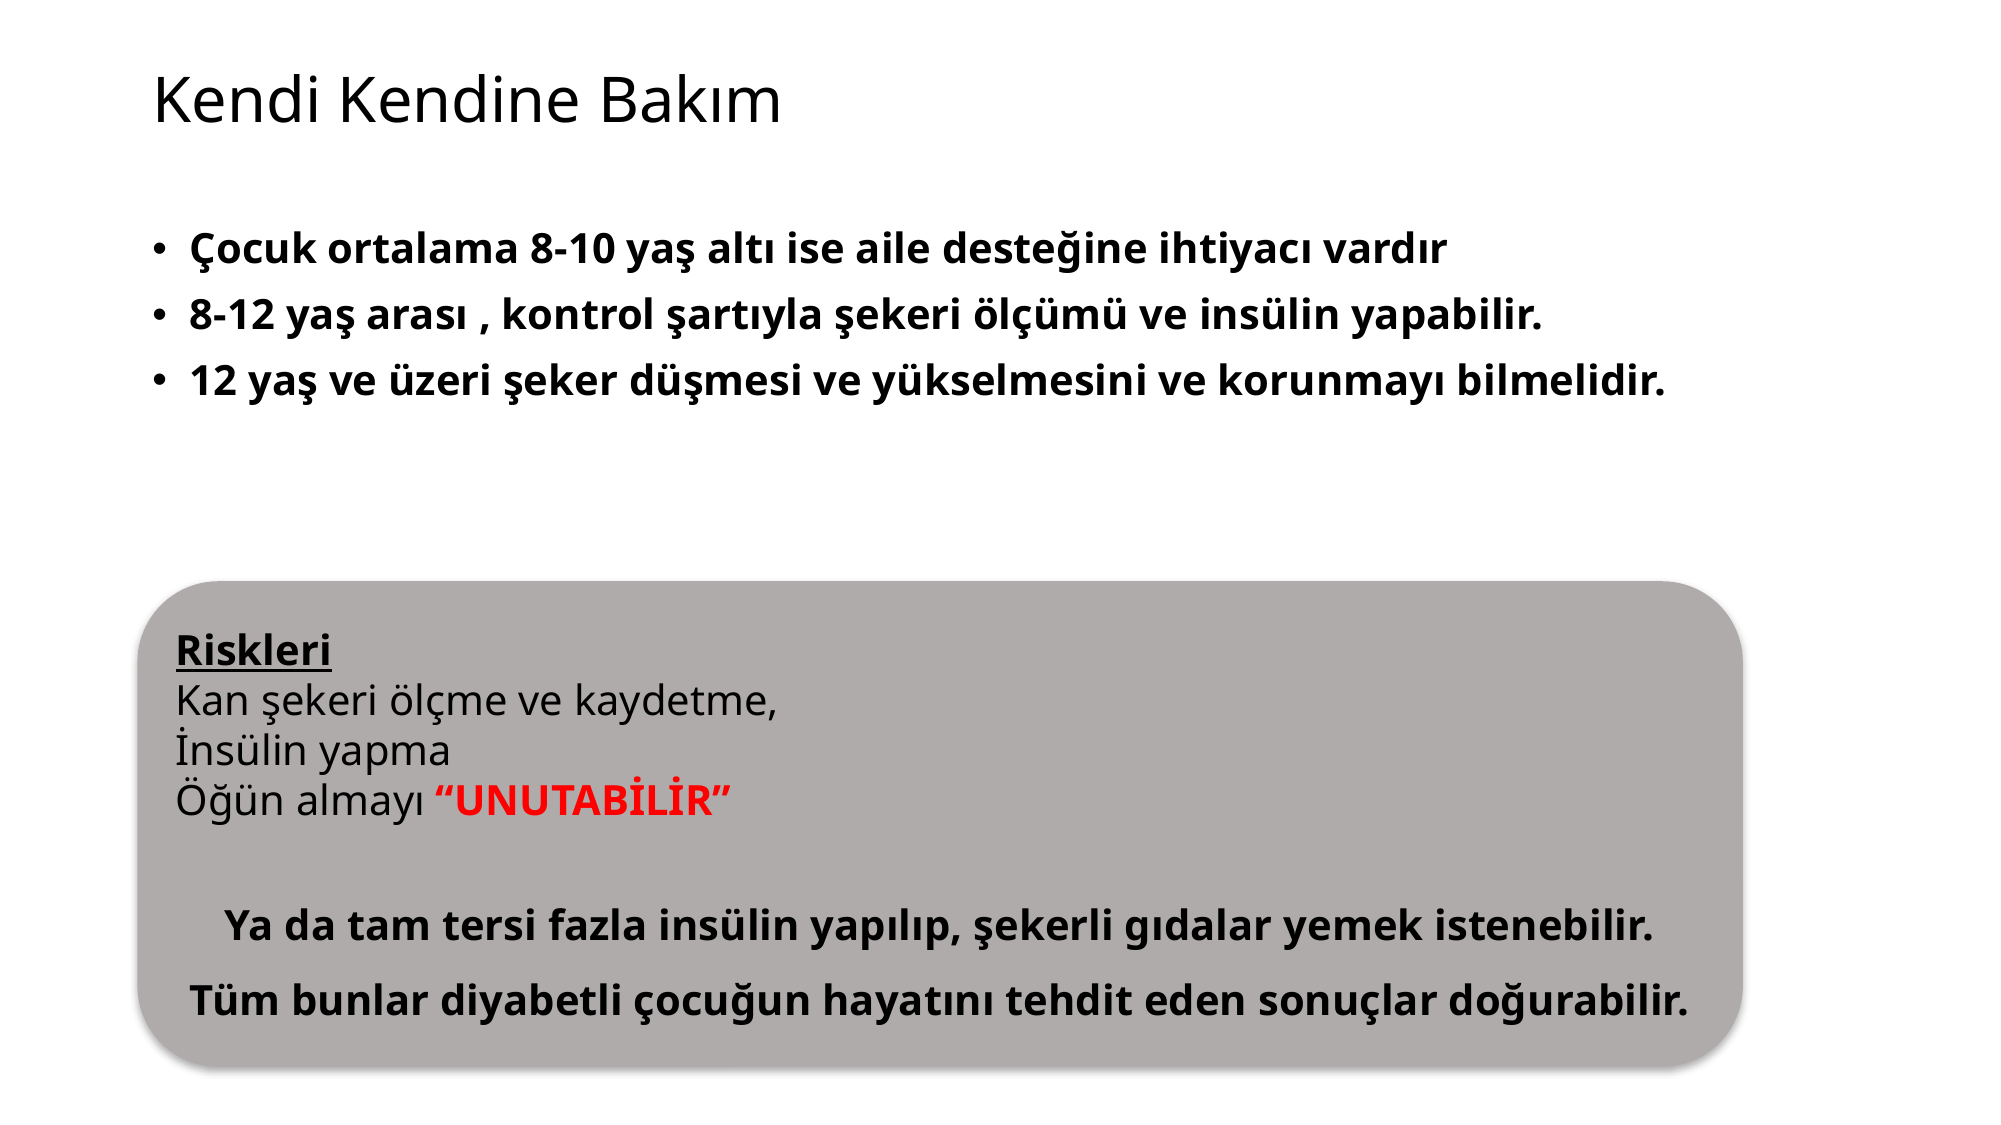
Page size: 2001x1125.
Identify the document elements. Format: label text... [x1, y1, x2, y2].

text_box Riskleri Kan şekeri ölçme ve kaydetme, İnsülin yapma Öğün almayı “UNUTABİLİR” Ya da tam tersi fazla insülin yapılıp, şekerli gıdalar yemek istenebilir. Tüm bunlar diyabetli çocuğun hayatını tehdit eden sonuçlar doğurabilir. [136, 580, 1744, 1068]
title Kendi Kendine Bakım [137, 59, 1863, 220]
list Çocuk ortalama 8-10 yaş altı ise aile desteğine ihtiyacı vardır 8-12 yaş arası , kontrol şartıyla şekeri ölçümü ve insülin yapabilir. 12 yaş ve üzeri şeker düşmesi ve yükselmesini ve korunmayı bilmelidir. [137, 220, 1863, 1014]
